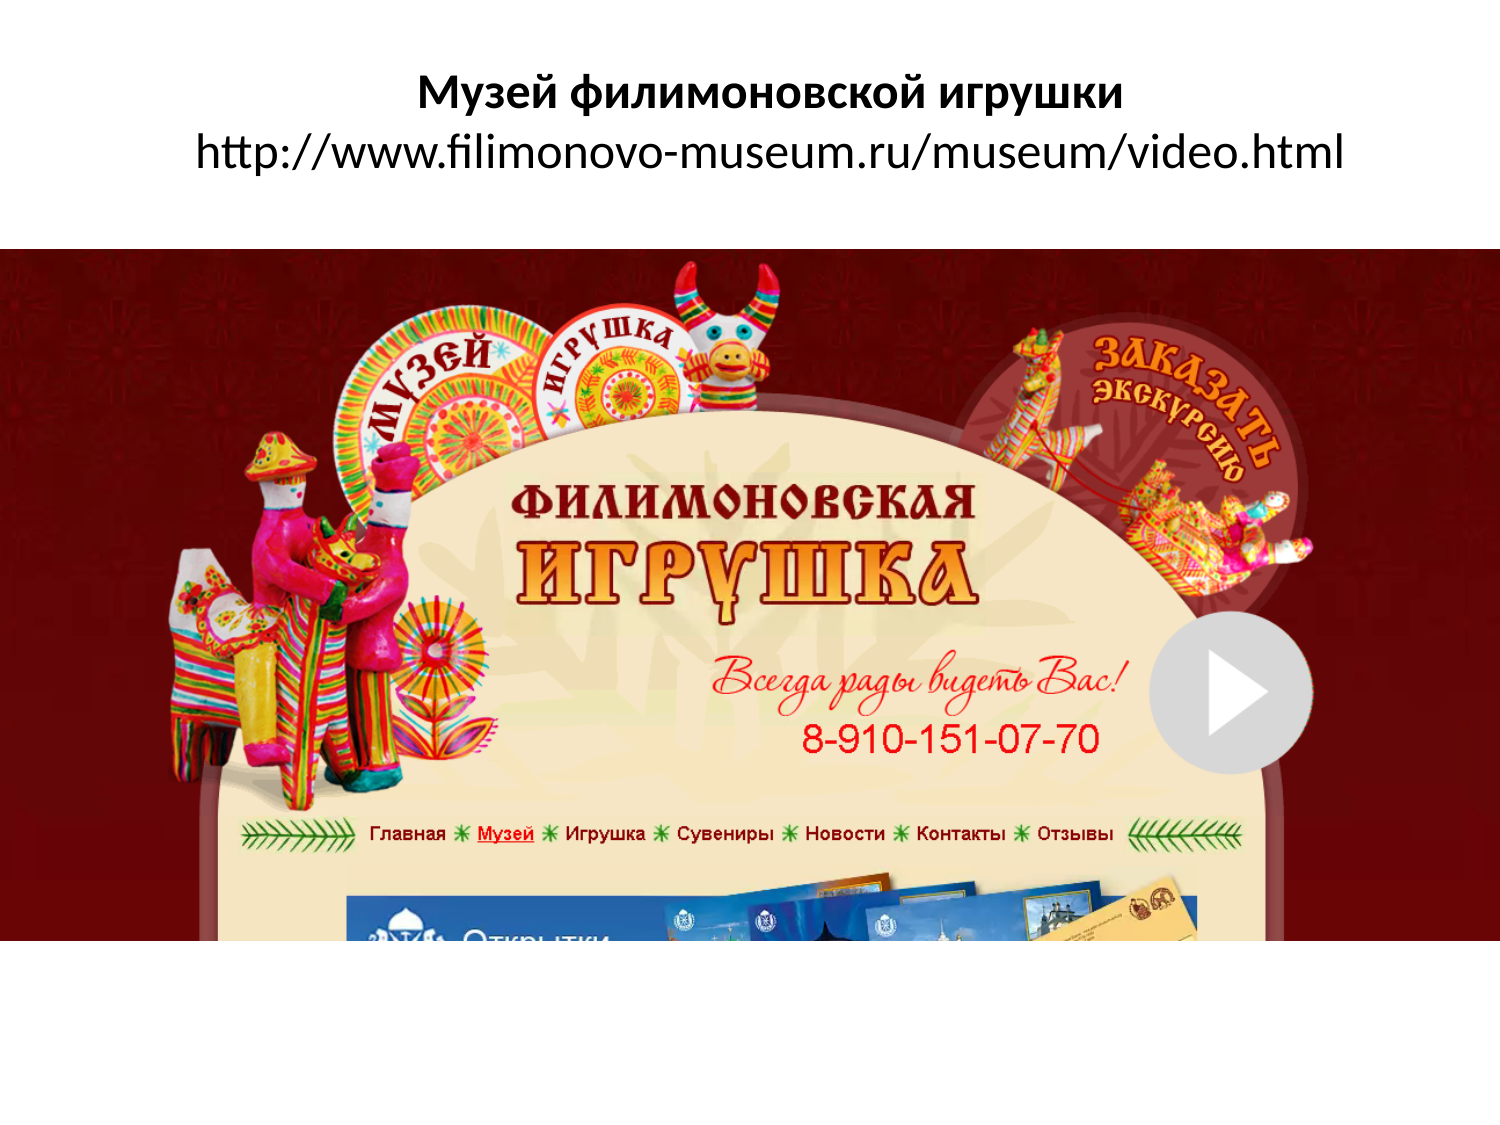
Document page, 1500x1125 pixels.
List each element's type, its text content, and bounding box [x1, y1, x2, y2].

title Музей филимоновской игрушки http://www.filimonovo-museum.ru/museum/video.html [41, 37, 1500, 200]
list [0, 249, 1500, 941]
